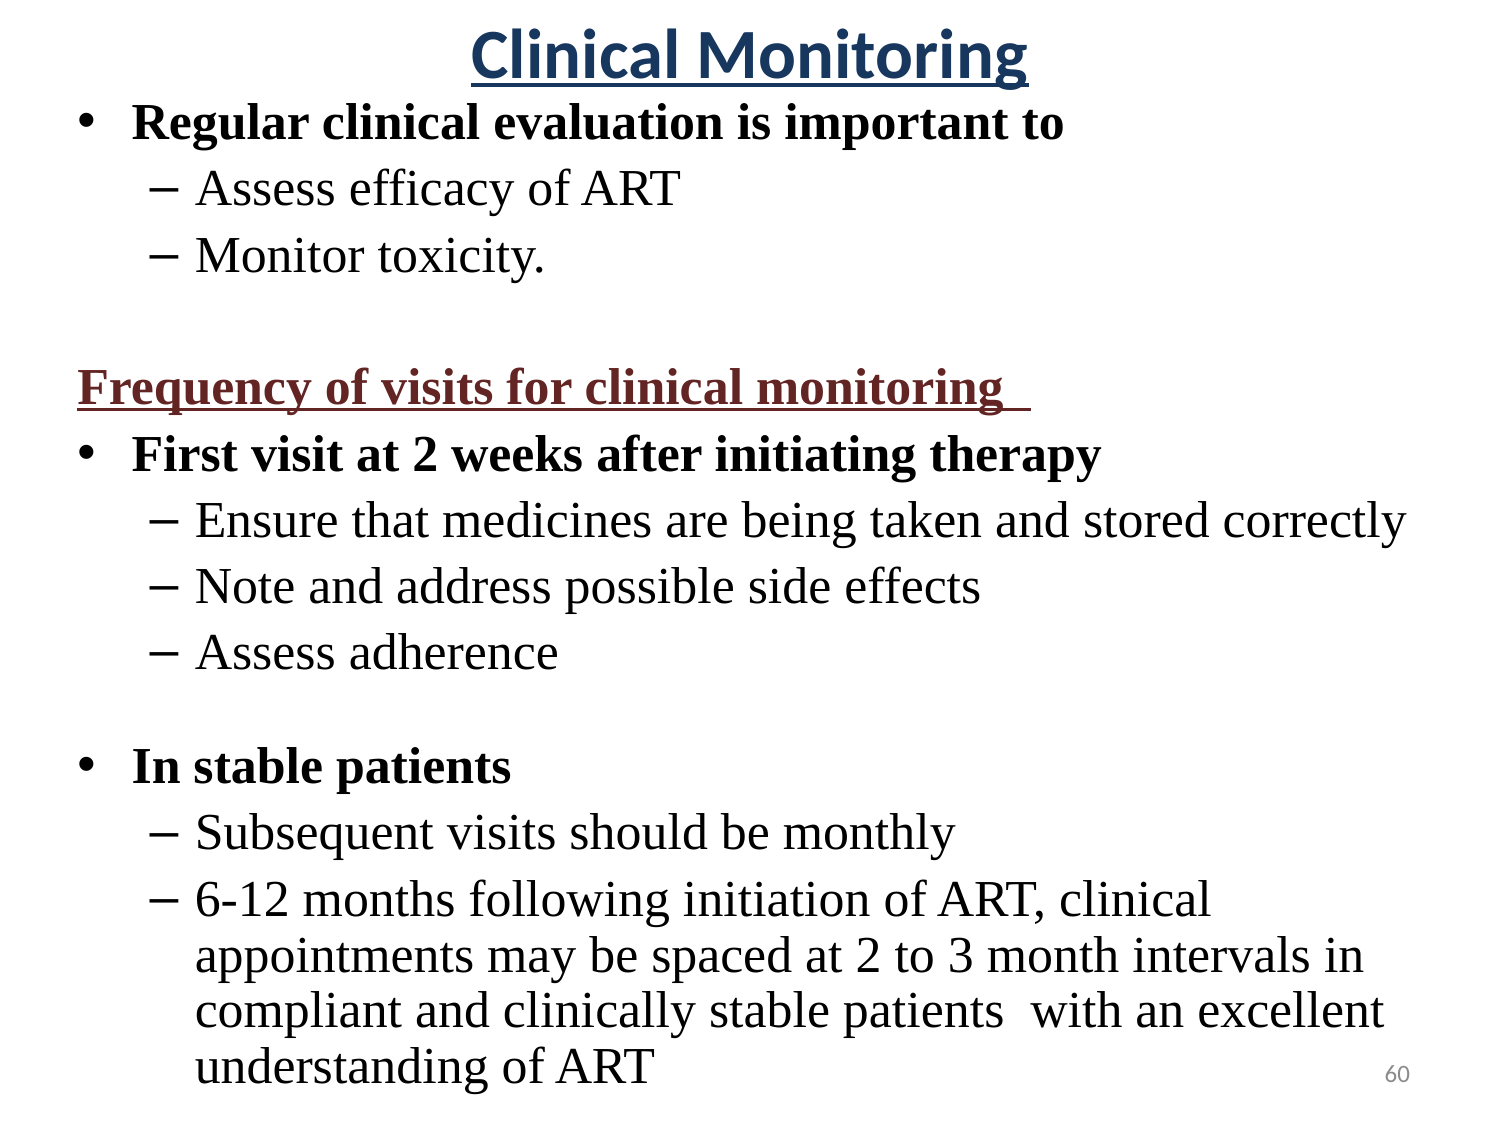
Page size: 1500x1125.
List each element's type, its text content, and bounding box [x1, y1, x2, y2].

slide_number 60 [1074, 1042, 1425, 1103]
list Regular clinical evaluation is important to Assess efficacy of ART Monitor toxicity. Frequency of visits for clinical monitoring First visit at 2 weeks after initiating therapy Ensure that medicines are being taken and stored correctly Note and address possible side effects Assess adherence In stable patients Subsequent visits should be monthly 6-12 months following initiation of ART, clinical appointments may be spaced at 2 to 3 month intervals in compliant and clinically stable patients with an excellent understanding of ART [62, 87, 1425, 1125]
title Clinical Monitoring [75, 0, 1425, 87]
